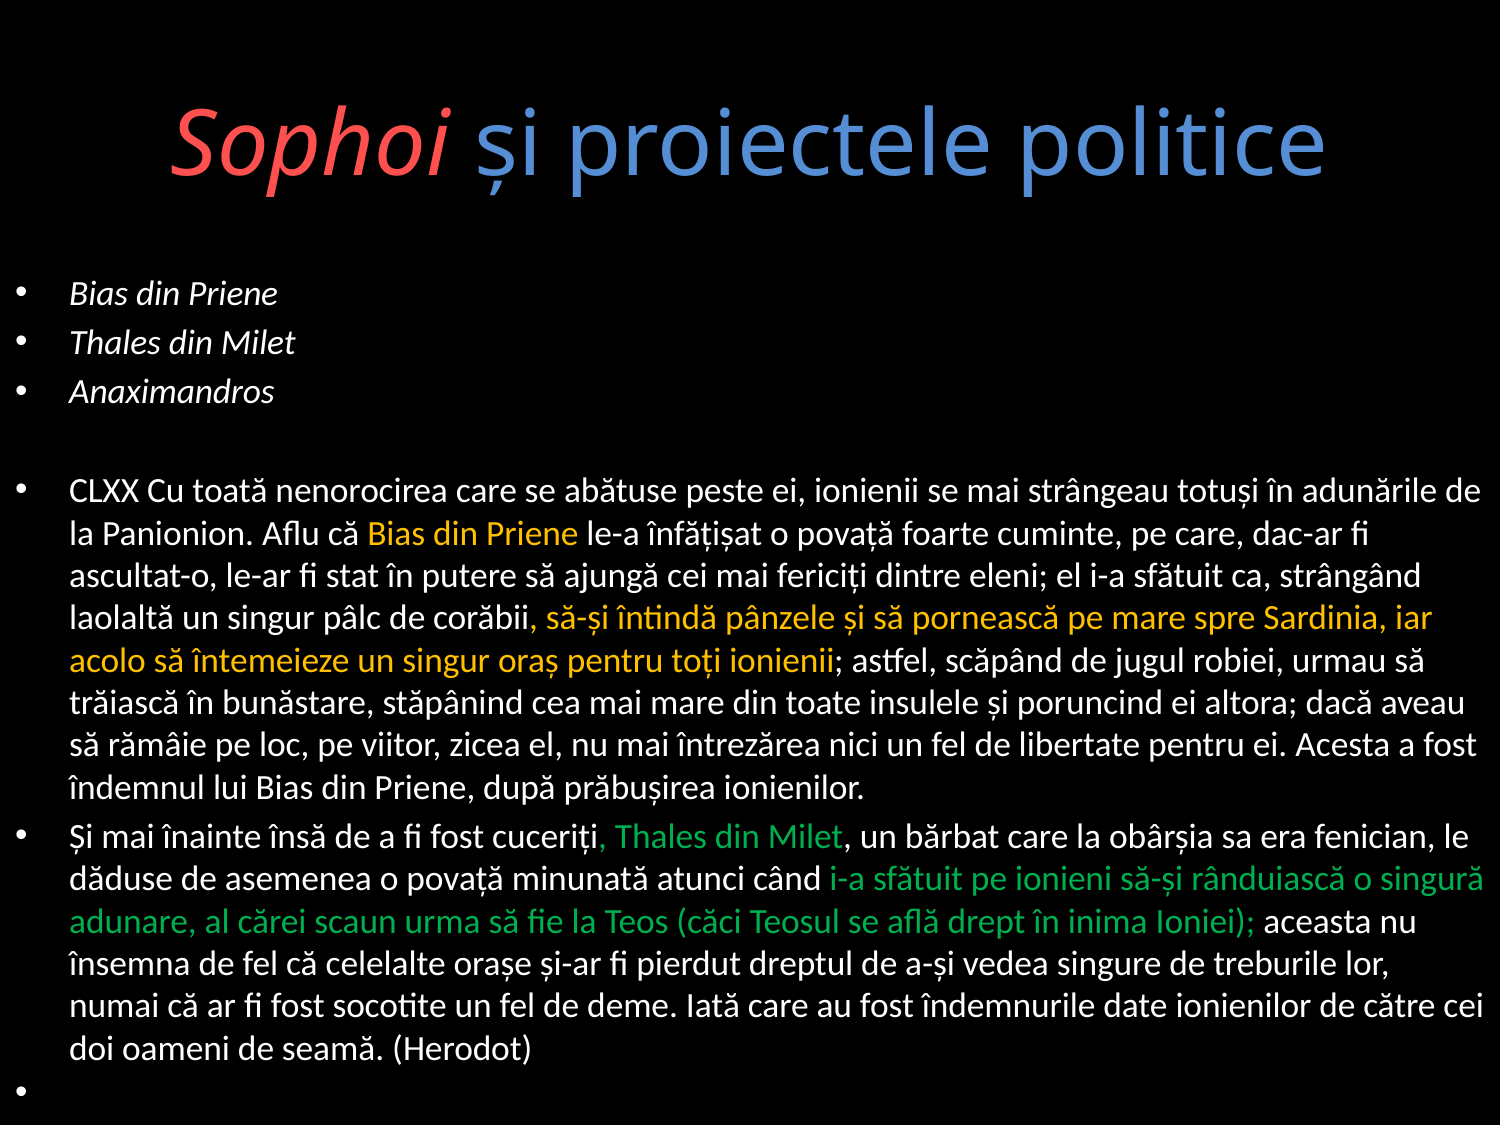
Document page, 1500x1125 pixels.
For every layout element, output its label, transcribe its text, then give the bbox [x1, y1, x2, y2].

list Bias din Priene Thales din Milet Anaximandros CLXX Cu toată nenorocirea care se abătuse peste ei, ionienii se mai strângeau totuși în adunările de la Panionion. Aflu că Bias din Priene le-a înfățișat o povață foarte cuminte, pe care, dac-ar fi ascultat-o, le-ar fi stat în putere să ajungă cei mai fericiți dintre eleni; el i-a sfătuit ca, strângând laolaltă un singur pâlc de corăbii, să-și întindă pânzele și să pornească pe mare spre Sardinia, iar acolo să întemeieze un singur oraș pentru toți ionienii; astfel, scăpând de jugul robiei, urmau să trăiască în bunăstare, stăpânind cea mai mare din toate insulele și poruncind ei altora; dacă aveau să rămâie pe loc, pe viitor, zicea el, nu mai întrezărea nici un fel de libertate pentru ei. Acesta a fost îndemnul lui Bias din Priene, după prăbușirea ionienilor. Și mai înainte însă de a fi fost cuceriți, Thales din Milet, un bărbat care la obârșia sa era fenician, le dăduse de asemenea o povață minunată atunci când i-a sfătuit pe ionieni să-și rânduiască o singură adunare, al cărei scaun urma să fie la Teos (căci Teosul se află drept în inima Ioniei); aceasta nu însemna de fel că celelalte orașe și-ar fi pierdut dreptul de a-și vedea singure de treburile lor, numai că ar fi fost socotite un fel de deme. Iată care au fost îndemnurile date ionienilor de către cei doi oameni de seamă. (Herodot) [0, 262, 1500, 1125]
title Sophoi și proiectele politice [75, 45, 1425, 233]
